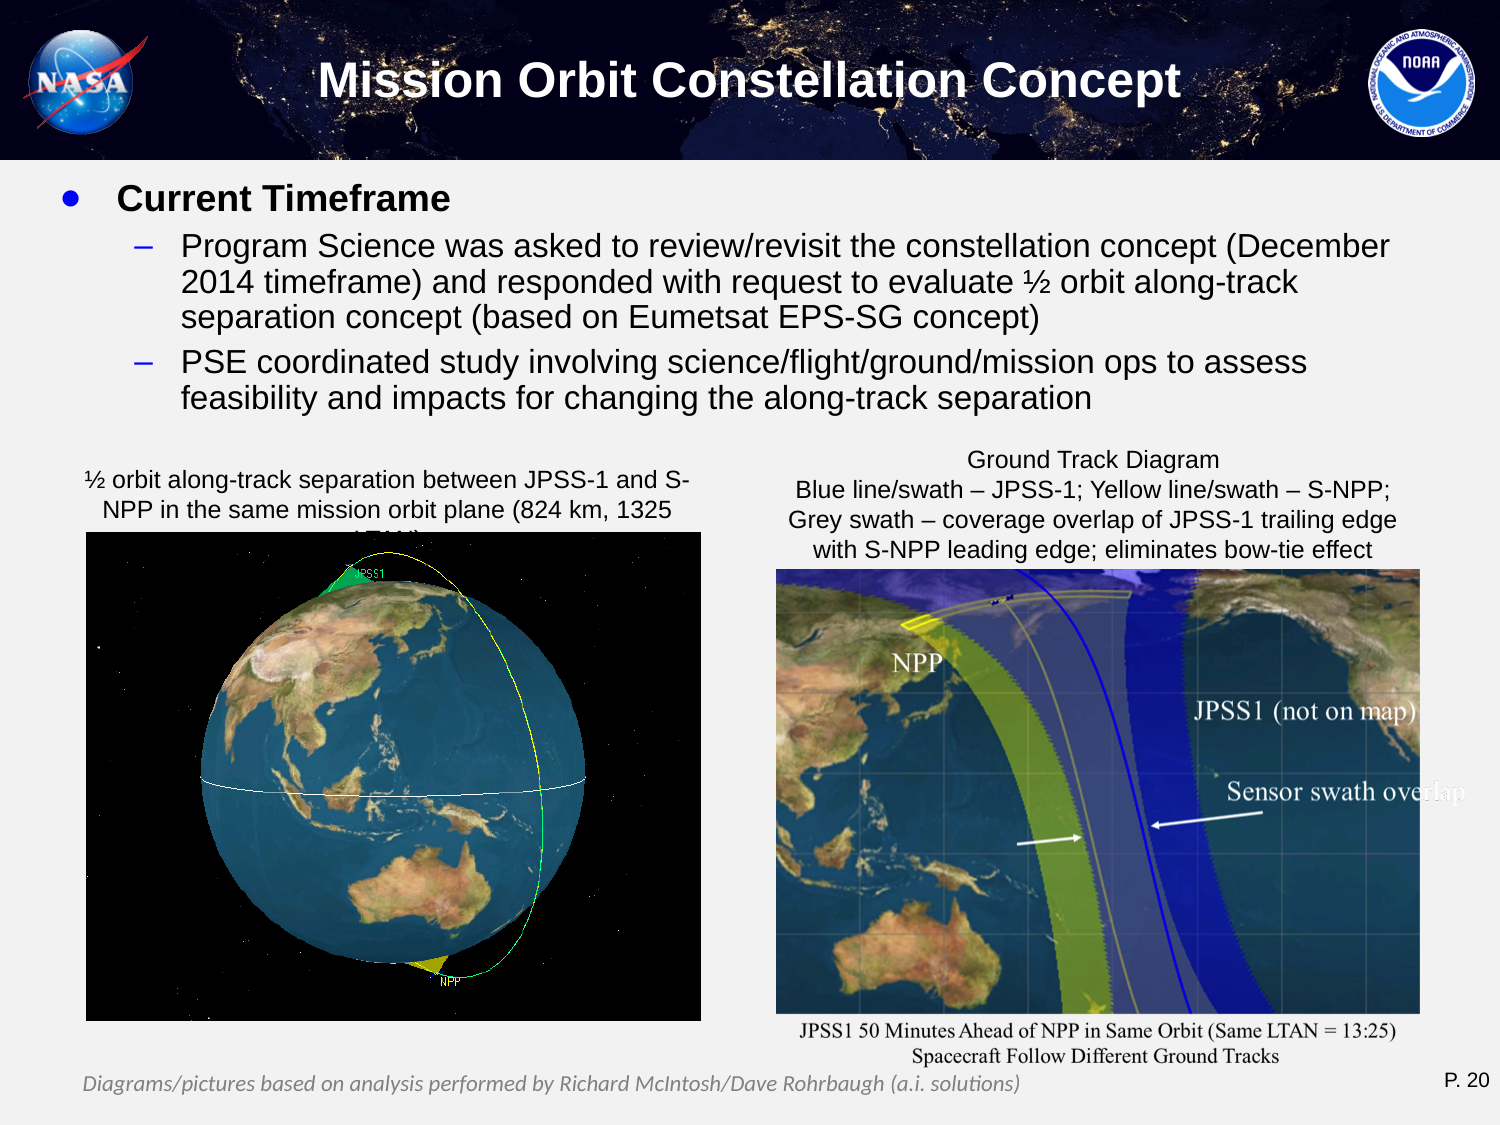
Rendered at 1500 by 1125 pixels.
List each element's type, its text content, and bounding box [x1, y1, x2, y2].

picture [86, 532, 701, 1022]
picture [775, 568, 1483, 1081]
text_box Ground Track Diagram Blue line/swath – JPSS-1; Yellow line/swath – S-NPP; Grey swath – coverage overlap of JPSS-1 trailing edge with S-NPP leading edge; eliminates bow-tie effect [753, 435, 1434, 571]
list Current Timeframe Program Science was asked to review/revisit the constellation concept (December 2014 timeframe) and responded with request to evaluate ½ orbit along-track separation concept (based on Eumetsat EPS-SG concept) PSE coordinated study involving science/flight/ground/mission ops to assess feasibility and impacts for changing the along-track separation [44, 171, 1456, 1061]
text_box Diagrams/pictures based on analysis performed by Richard McIntosh/Dave Rohrbaugh (a.i. solutions) [23, 1061, 1082, 1104]
title Mission Orbit Constellation Concept [75, 32, 1425, 130]
text_box ½ orbit along-track separation between JPSS-1 and S-NPP in the same mission orbit plane (824 km, 1325 LTAN) [50, 456, 726, 561]
picture [0, 0, 1500, 160]
